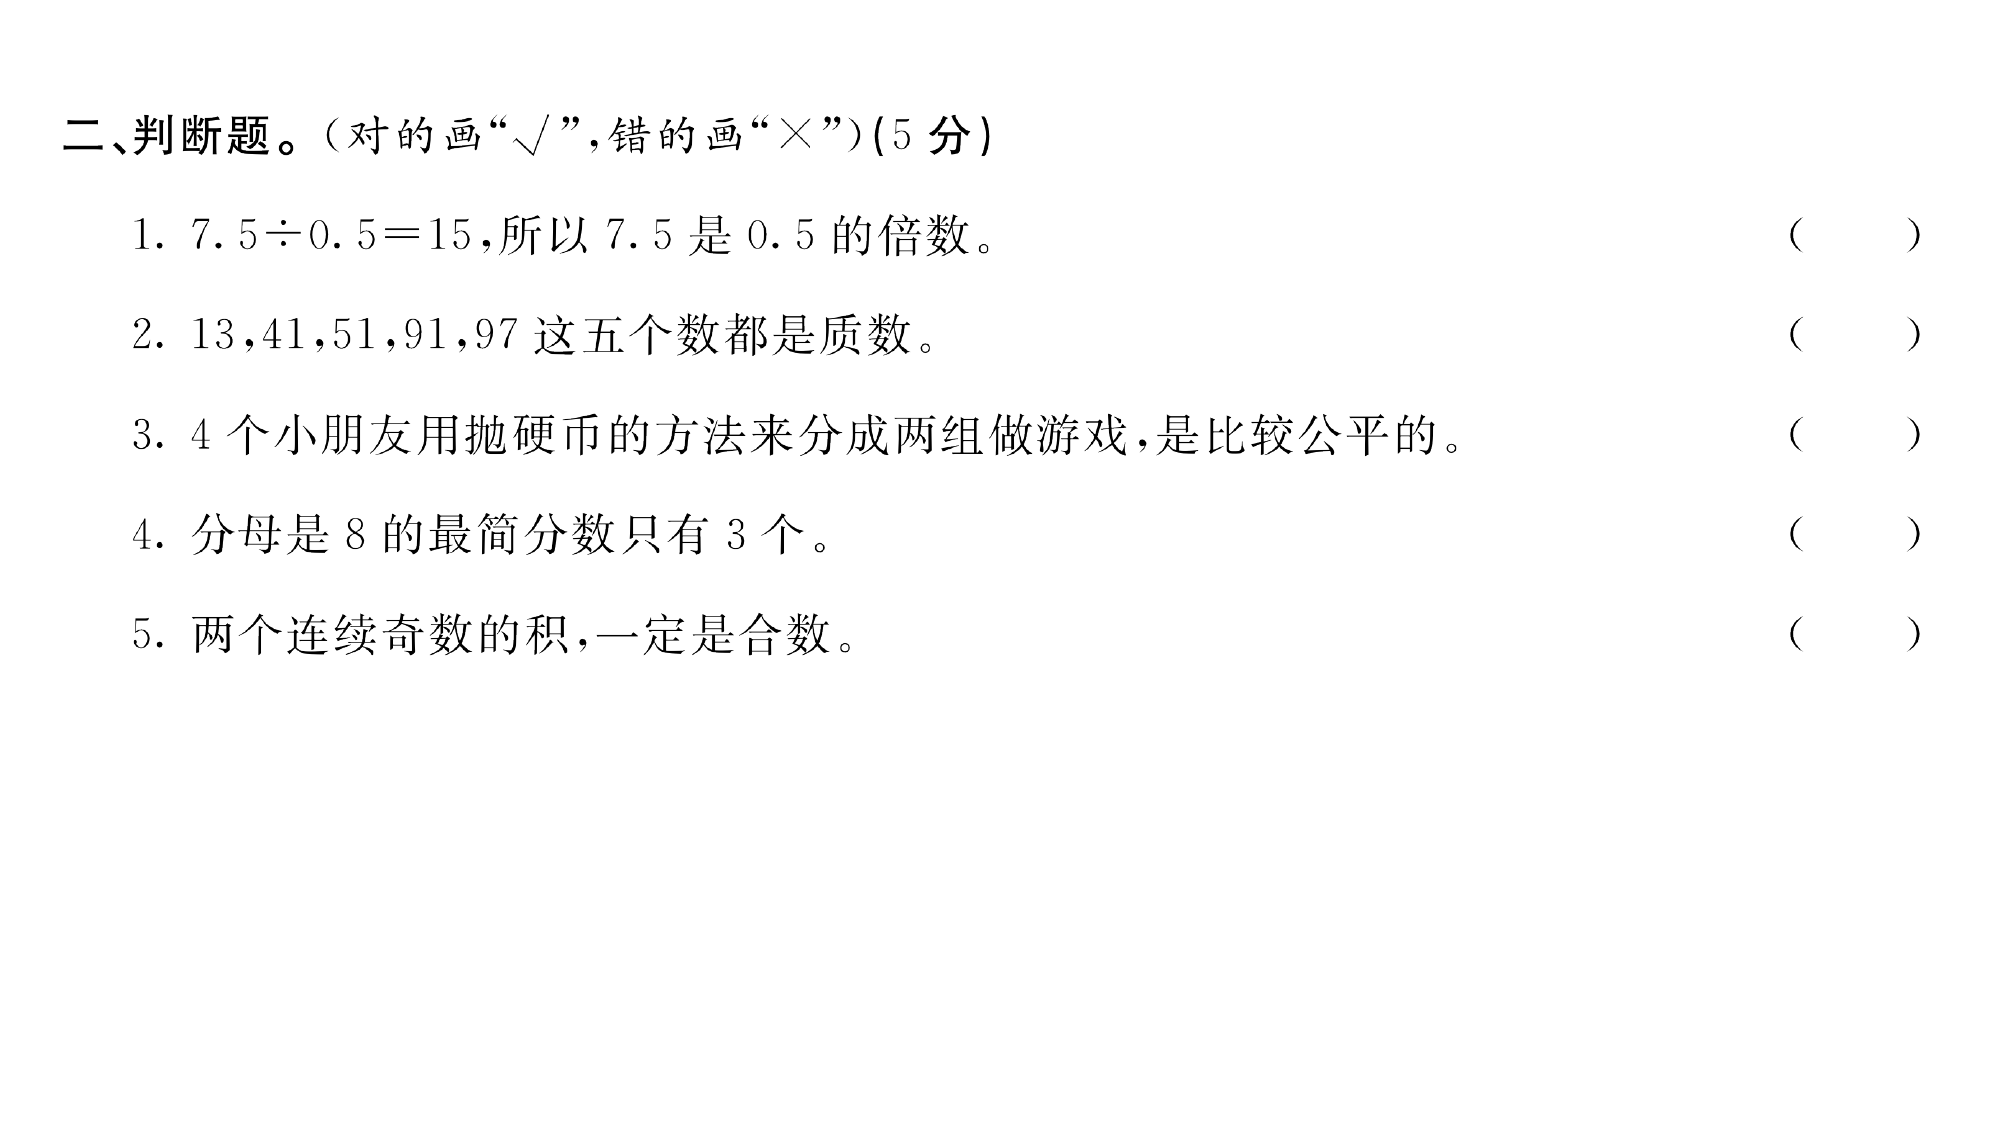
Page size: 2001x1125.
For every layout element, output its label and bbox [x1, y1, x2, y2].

picture [58, 58, 1949, 663]
